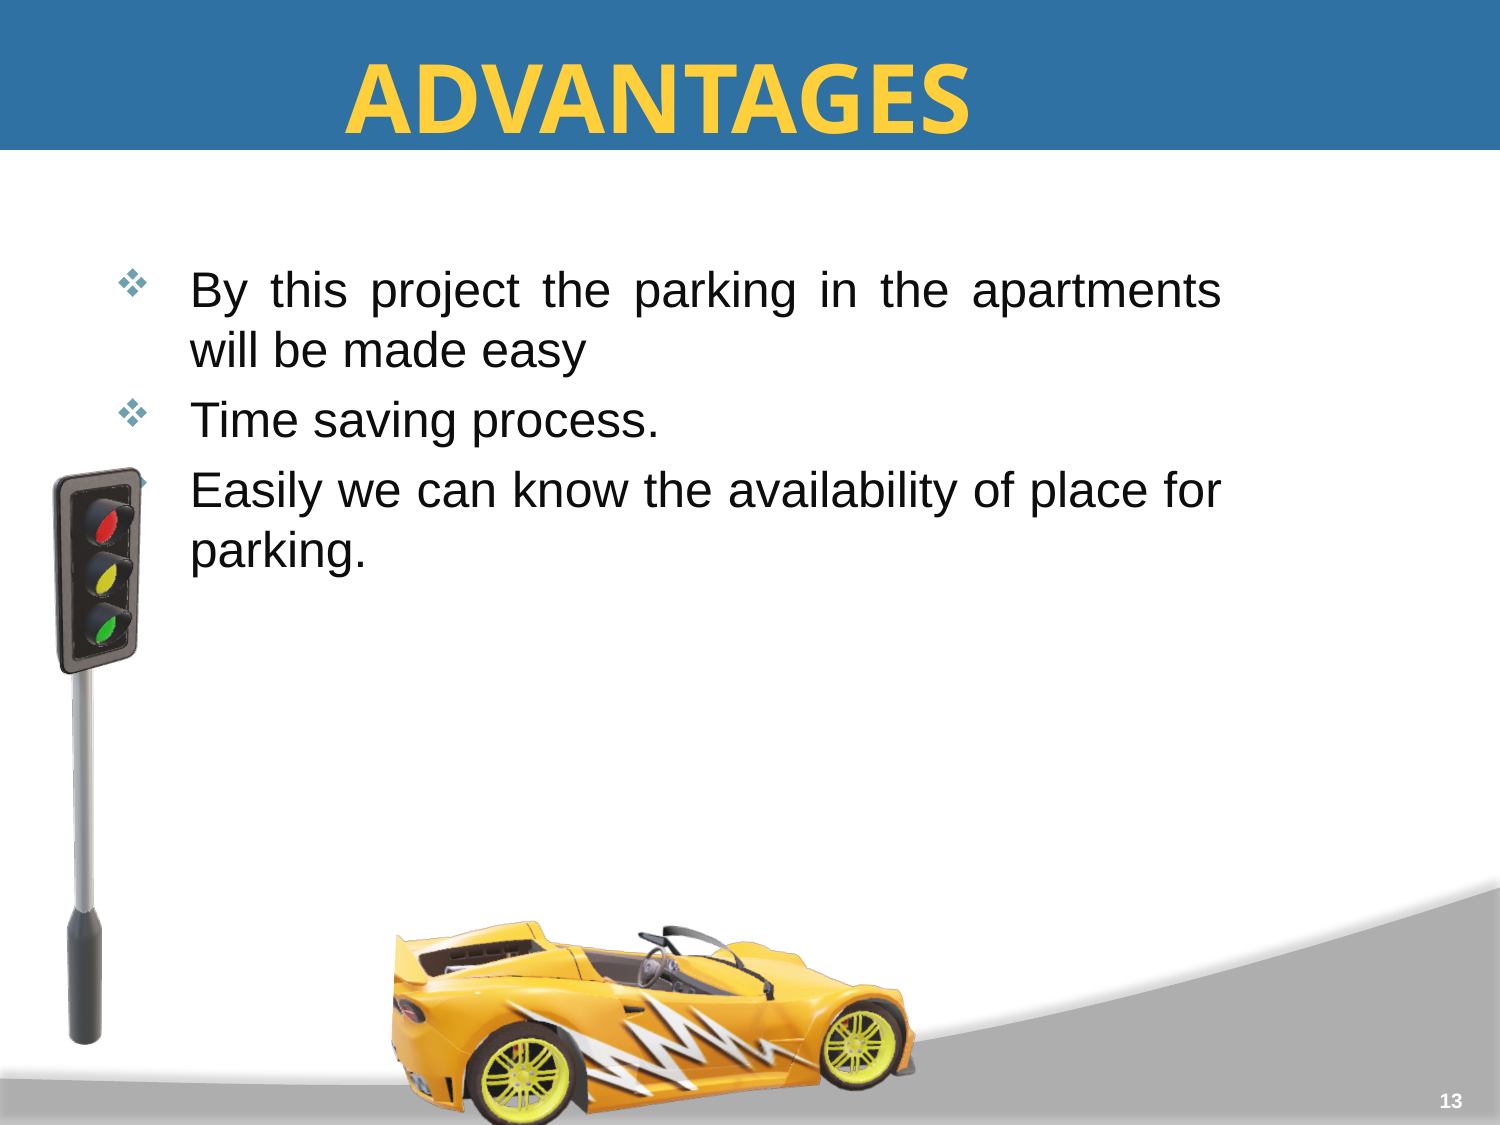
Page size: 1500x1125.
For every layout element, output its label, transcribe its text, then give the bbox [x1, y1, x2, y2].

slide_number 13 [1337, 1053, 1463, 1114]
picture [40, 460, 150, 1125]
subtitle By this project the parking in the apartments will be made easy Time saving process. Easily we can know the availability of place for parking. [99, 249, 1238, 888]
title ADVANTAGES [337, 0, 1500, 217]
picture [388, 855, 940, 1125]
